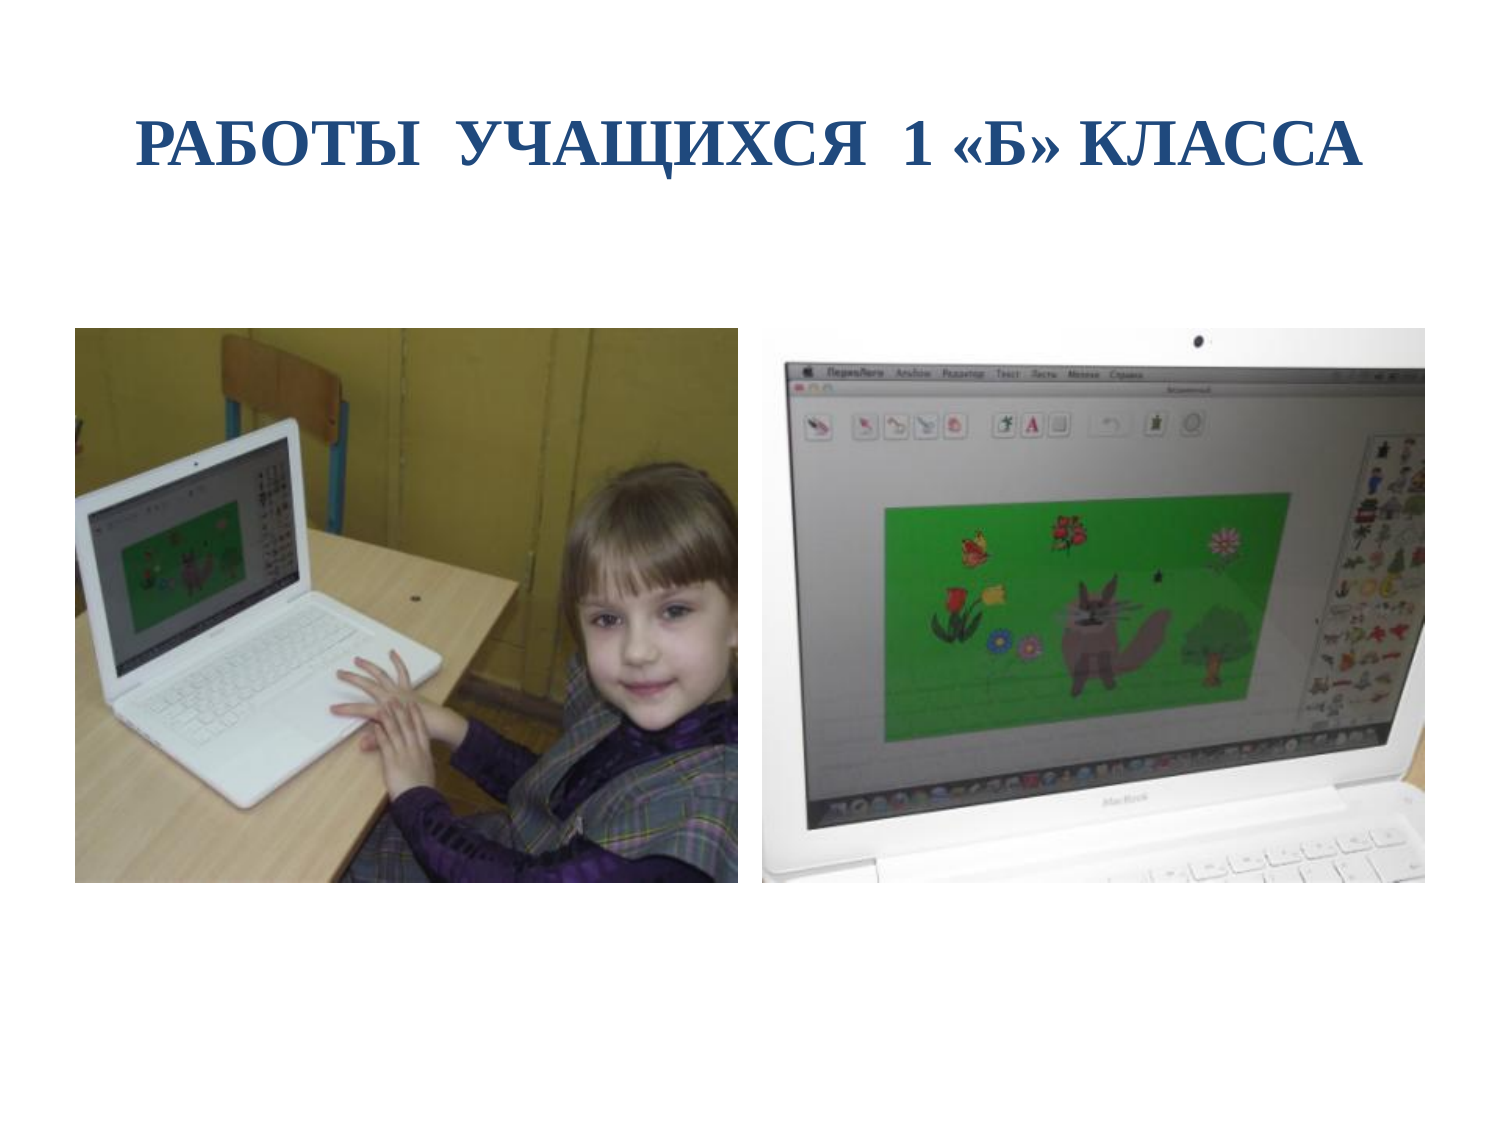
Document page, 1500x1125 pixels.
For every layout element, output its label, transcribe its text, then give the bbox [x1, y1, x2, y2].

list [762, 327, 1426, 883]
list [74, 327, 738, 883]
title РАБОТЫ УЧАЩИХСЯ 1 «Б» КЛАССА [75, 45, 1425, 233]
